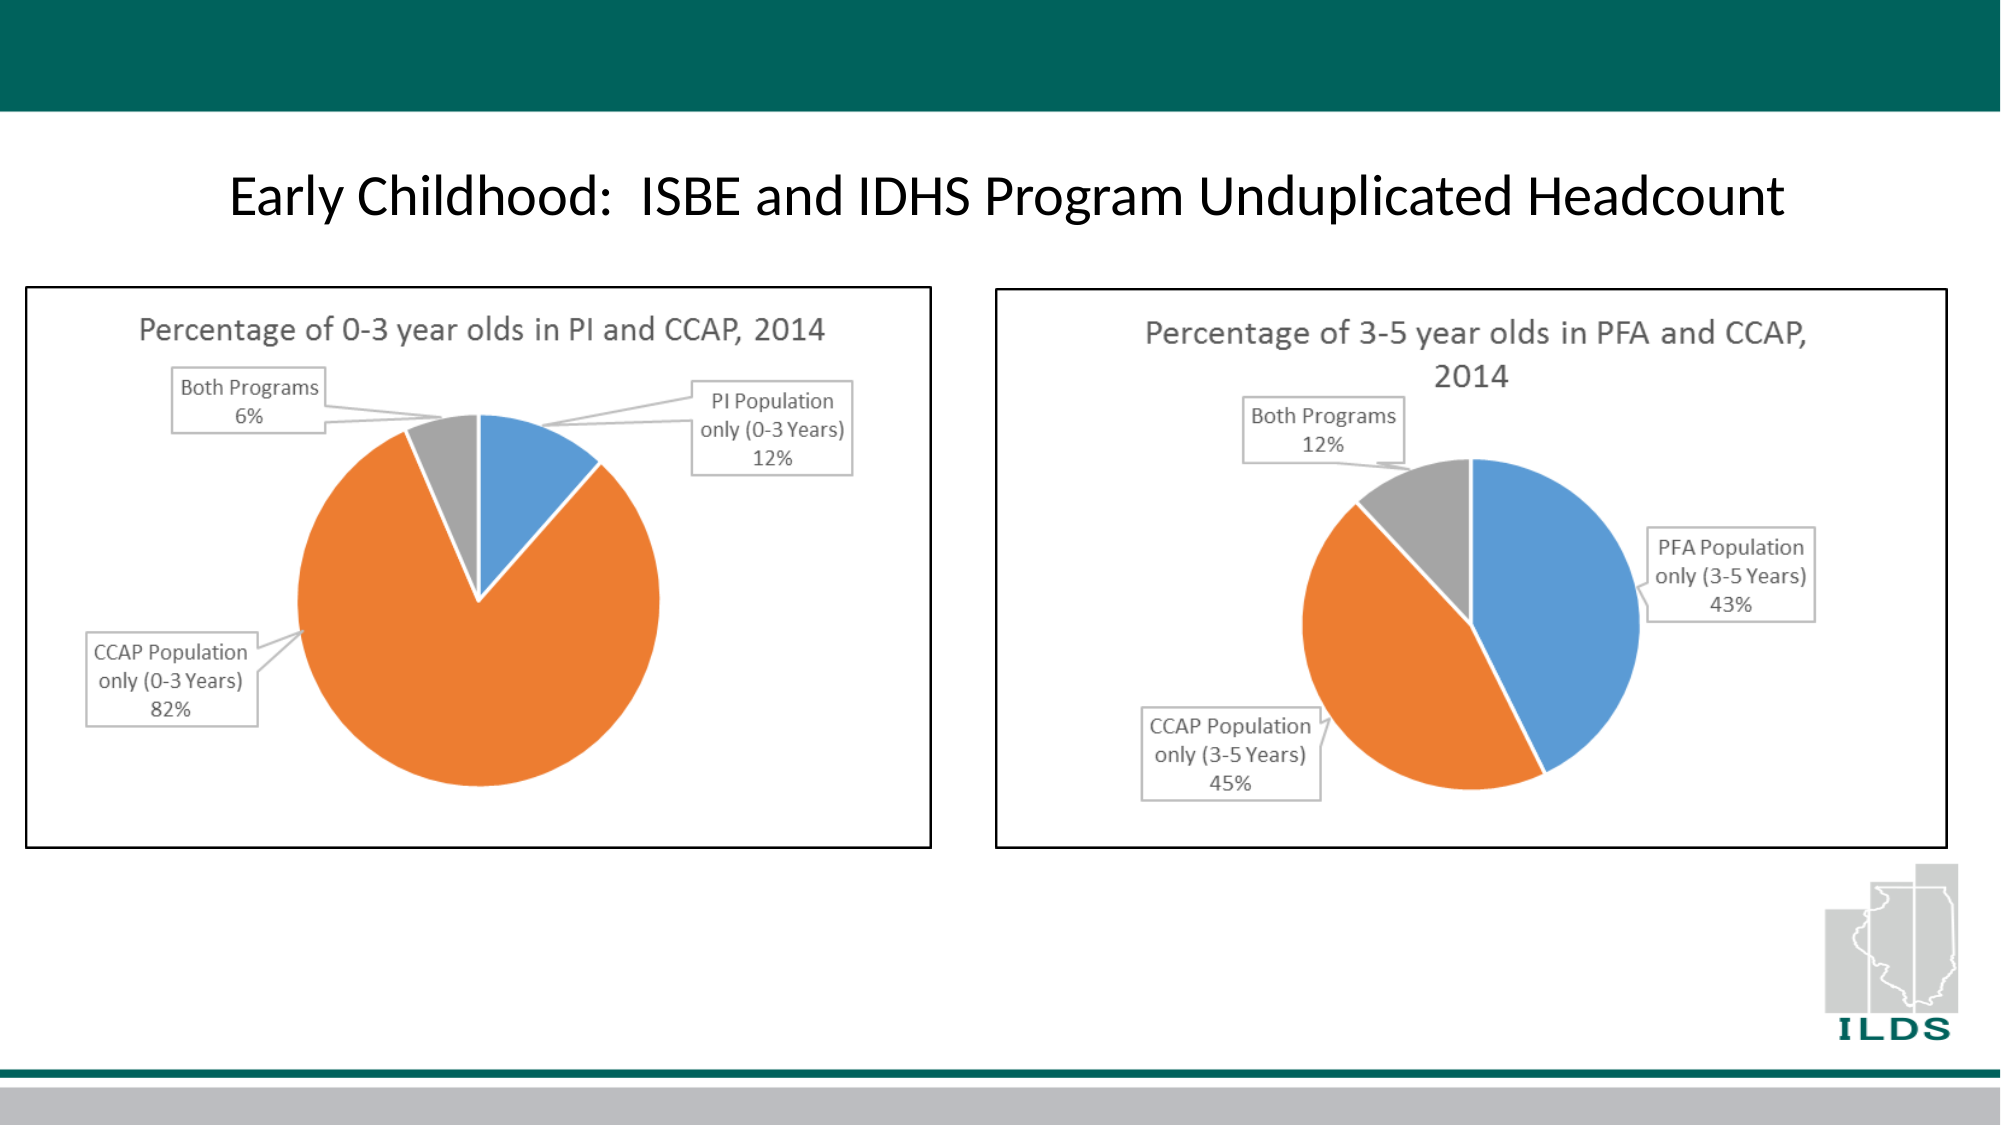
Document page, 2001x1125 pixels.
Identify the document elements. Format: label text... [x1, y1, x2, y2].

text_box Early Childhood: ISBE and IDHS Program Unduplicated Headcount [214, 149, 1821, 235]
picture [0, 0, 2001, 1125]
